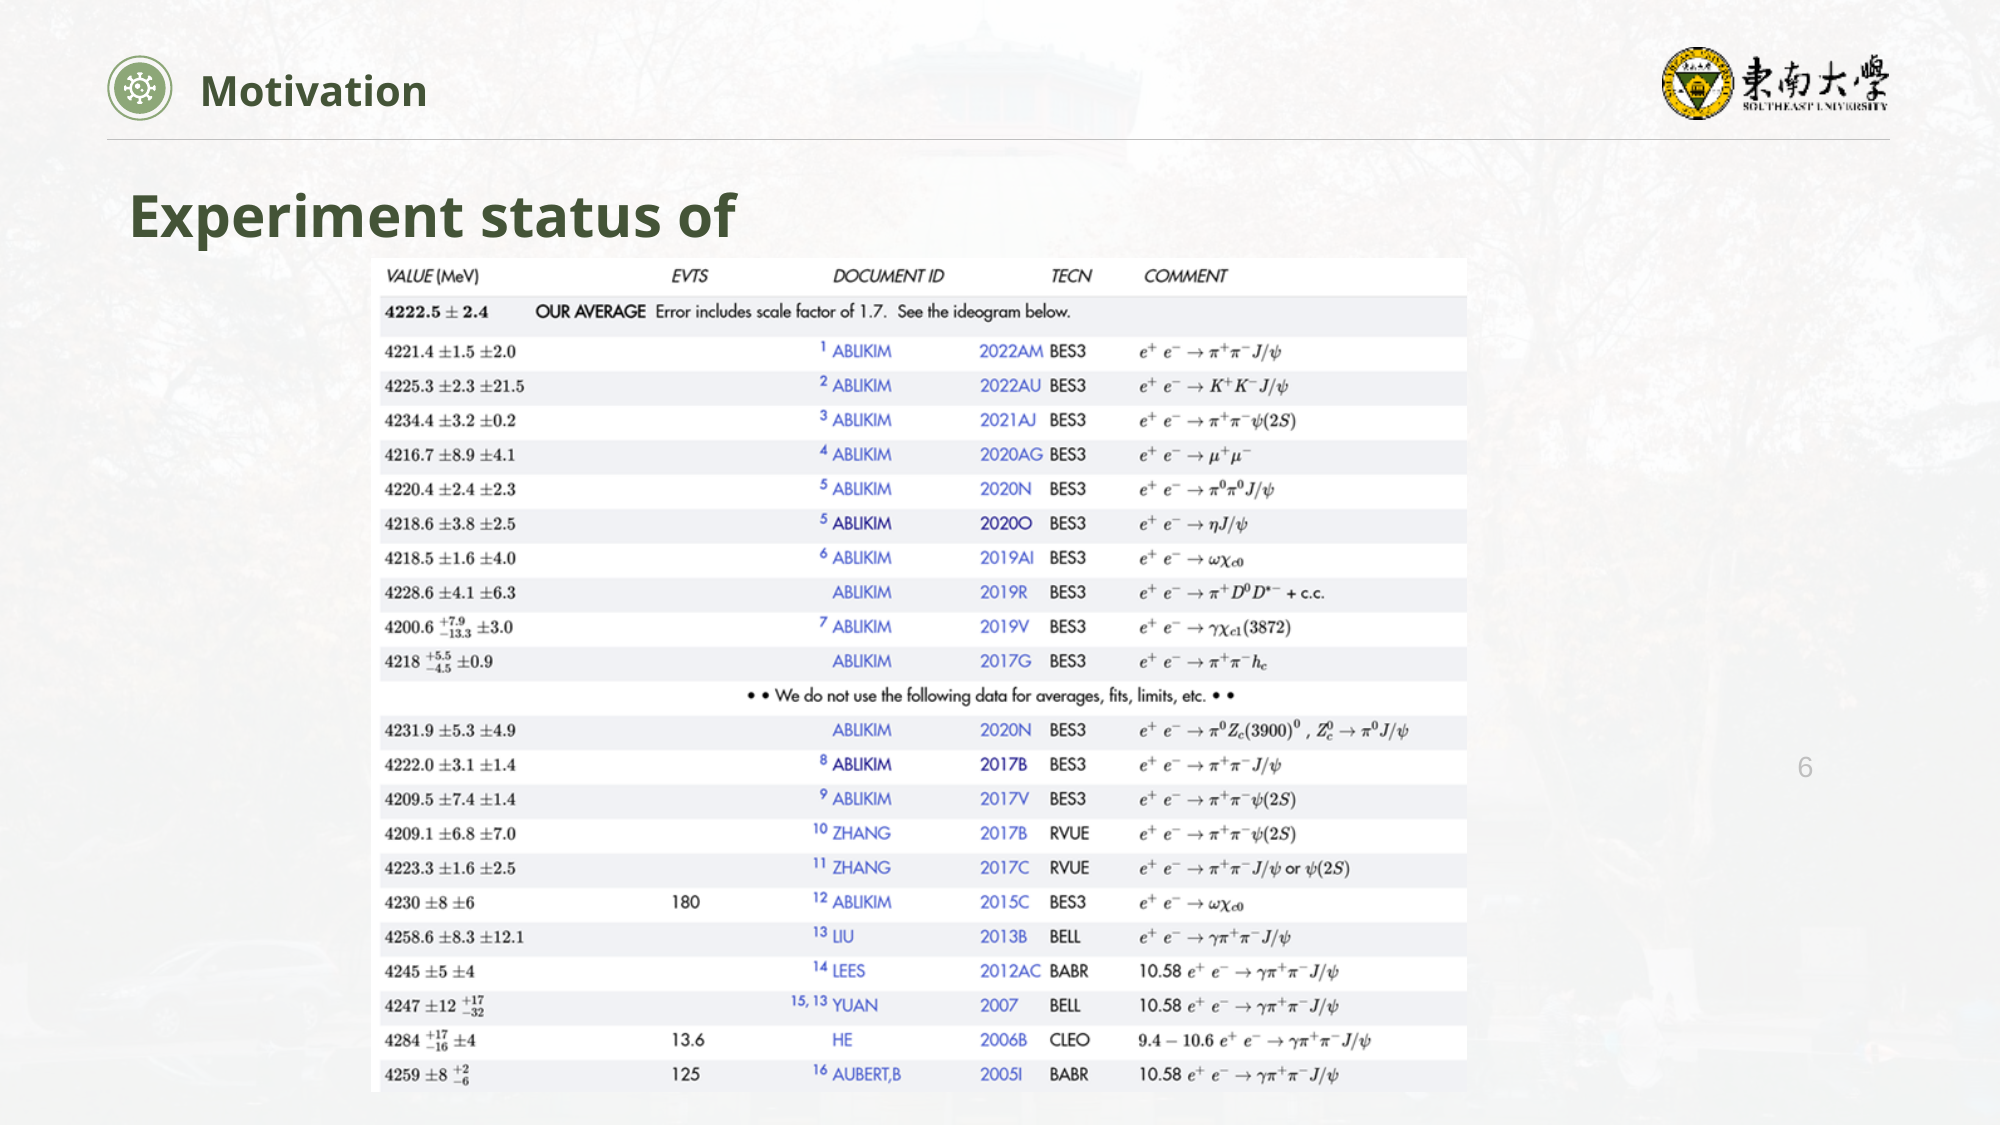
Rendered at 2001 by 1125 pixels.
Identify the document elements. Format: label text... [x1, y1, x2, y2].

slide_number 6 [1467, 736, 1814, 796]
picture [1662, 47, 1889, 120]
picture [371, 257, 1467, 1092]
list Motivation [199, 56, 1663, 123]
